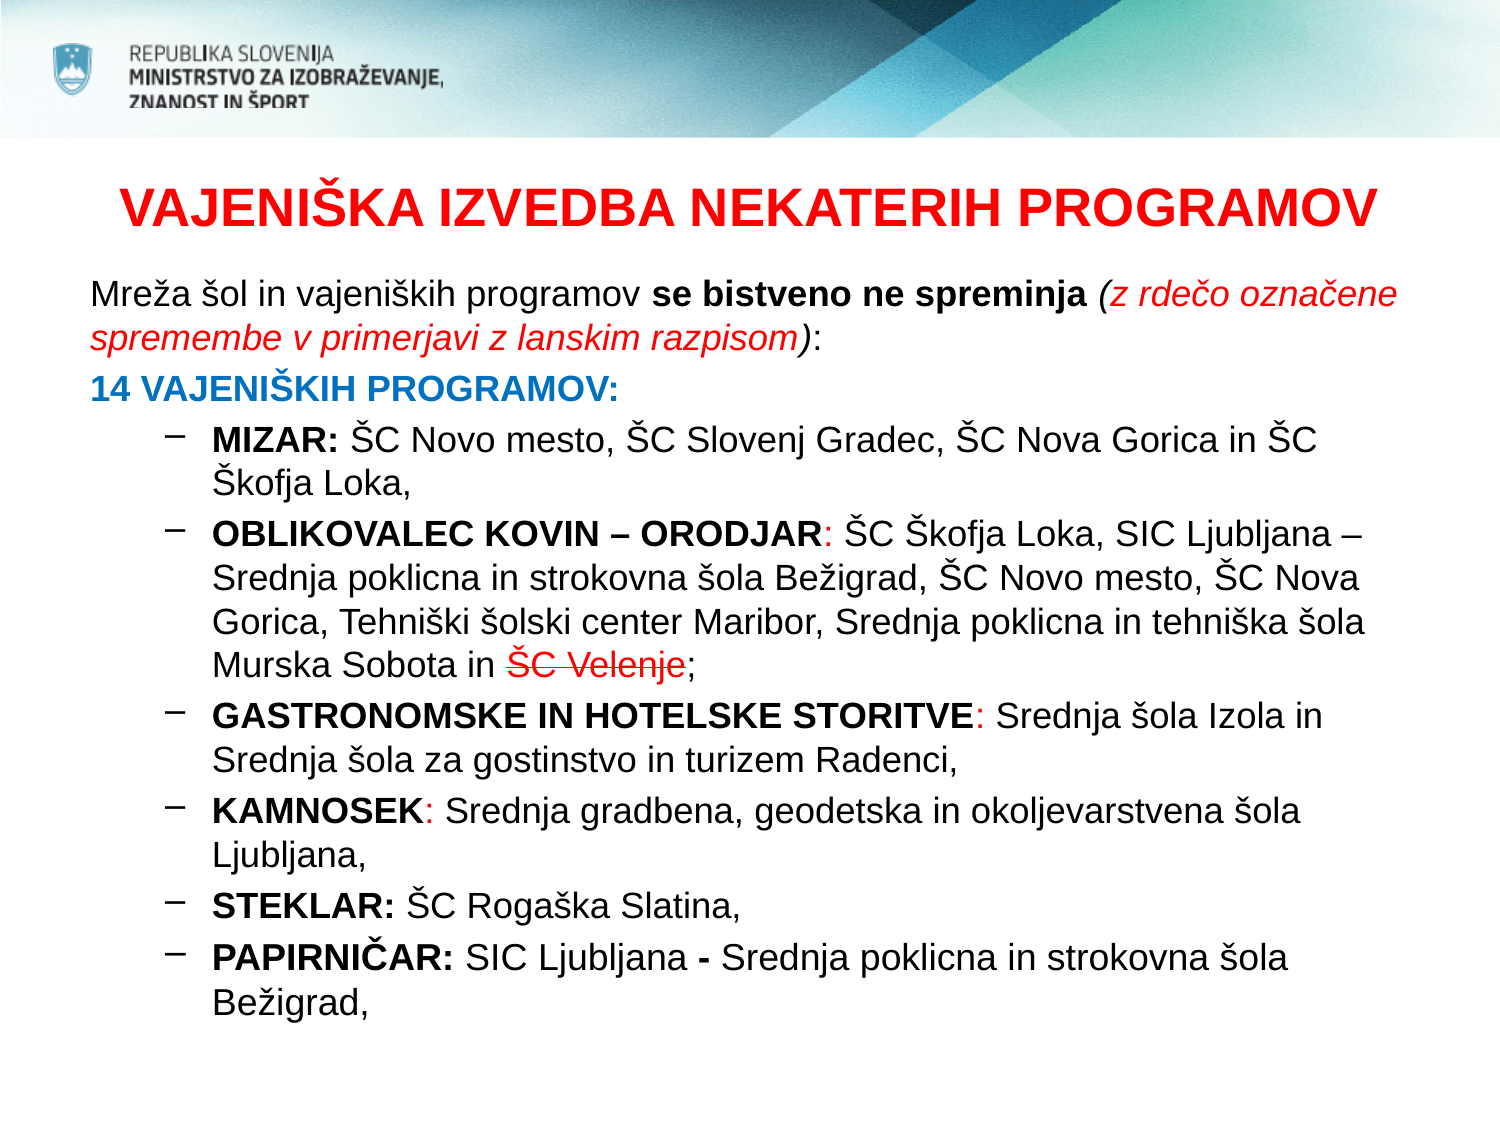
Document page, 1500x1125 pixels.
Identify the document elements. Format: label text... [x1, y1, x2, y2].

title VAJENIŠKA IZVEDBA NEKATERIH PROGRAMOV [74, 146, 1426, 256]
picture [0, 0, 1500, 138]
list Mreža šol in vajeniških programov se bistveno ne spreminja (z rdečo označene spremembe v primerjavi z lanskim razpisom): 14 VAJENIŠKIH PROGRAMOV: MIZAR: ŠC Novo mesto, ŠC Slovenj Gradec, ŠC Nova Gorica in ŠC Škofja Loka, OBLIKOVALEC KOVIN – ORODJAR: ŠC Škofja Loka, SIC Ljubljana – Srednja poklicna in strokovna šola Bežigrad, ŠC Novo mesto, ŠC Nova Gorica, Tehniški šolski center Maribor, Srednja poklicna in tehniška šola Murska Sobota in ŠC Velenje; GASTRONOMSKE IN HOTELSKE STORITVE: Srednja šola Izola in Srednja šola za gostinstvo in turizem Radenci, KAMNOSEK: Srednja gradbena, geodetska in okoljevarstvena šola Ljubljana, STEKLAR: ŠC Rogaška Slatina, PAPIRNIČAR: SIC Ljubljana - Srednja poklicna in strokovna šola Bežigrad, [74, 262, 1426, 1059]
